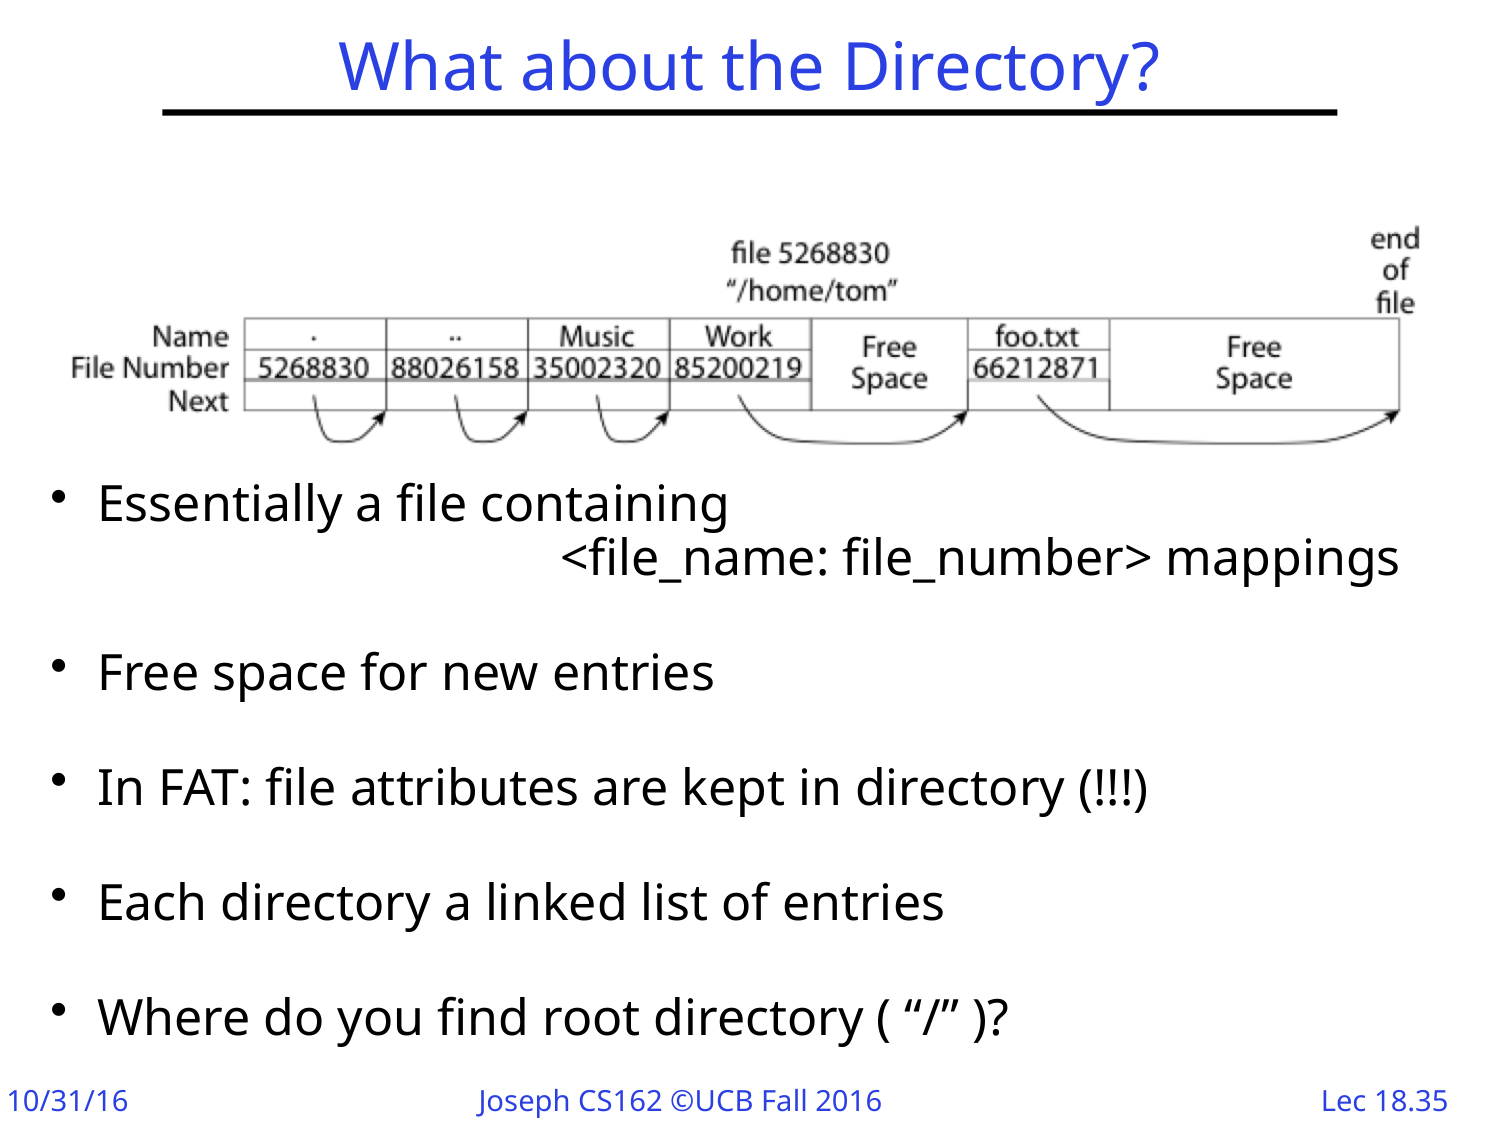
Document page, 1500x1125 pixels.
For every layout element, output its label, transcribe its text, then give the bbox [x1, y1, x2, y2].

list Essentially a file containing <file_name: file_number> mappings Free space for new entries In FAT: file attributes are kept in directory (!!!) Each directory a linked list of entries Where do you find root directory ( “/” )? [35, 471, 1442, 1125]
title What about the Directory? [162, 24, 1338, 113]
picture [55, 160, 1442, 478]
